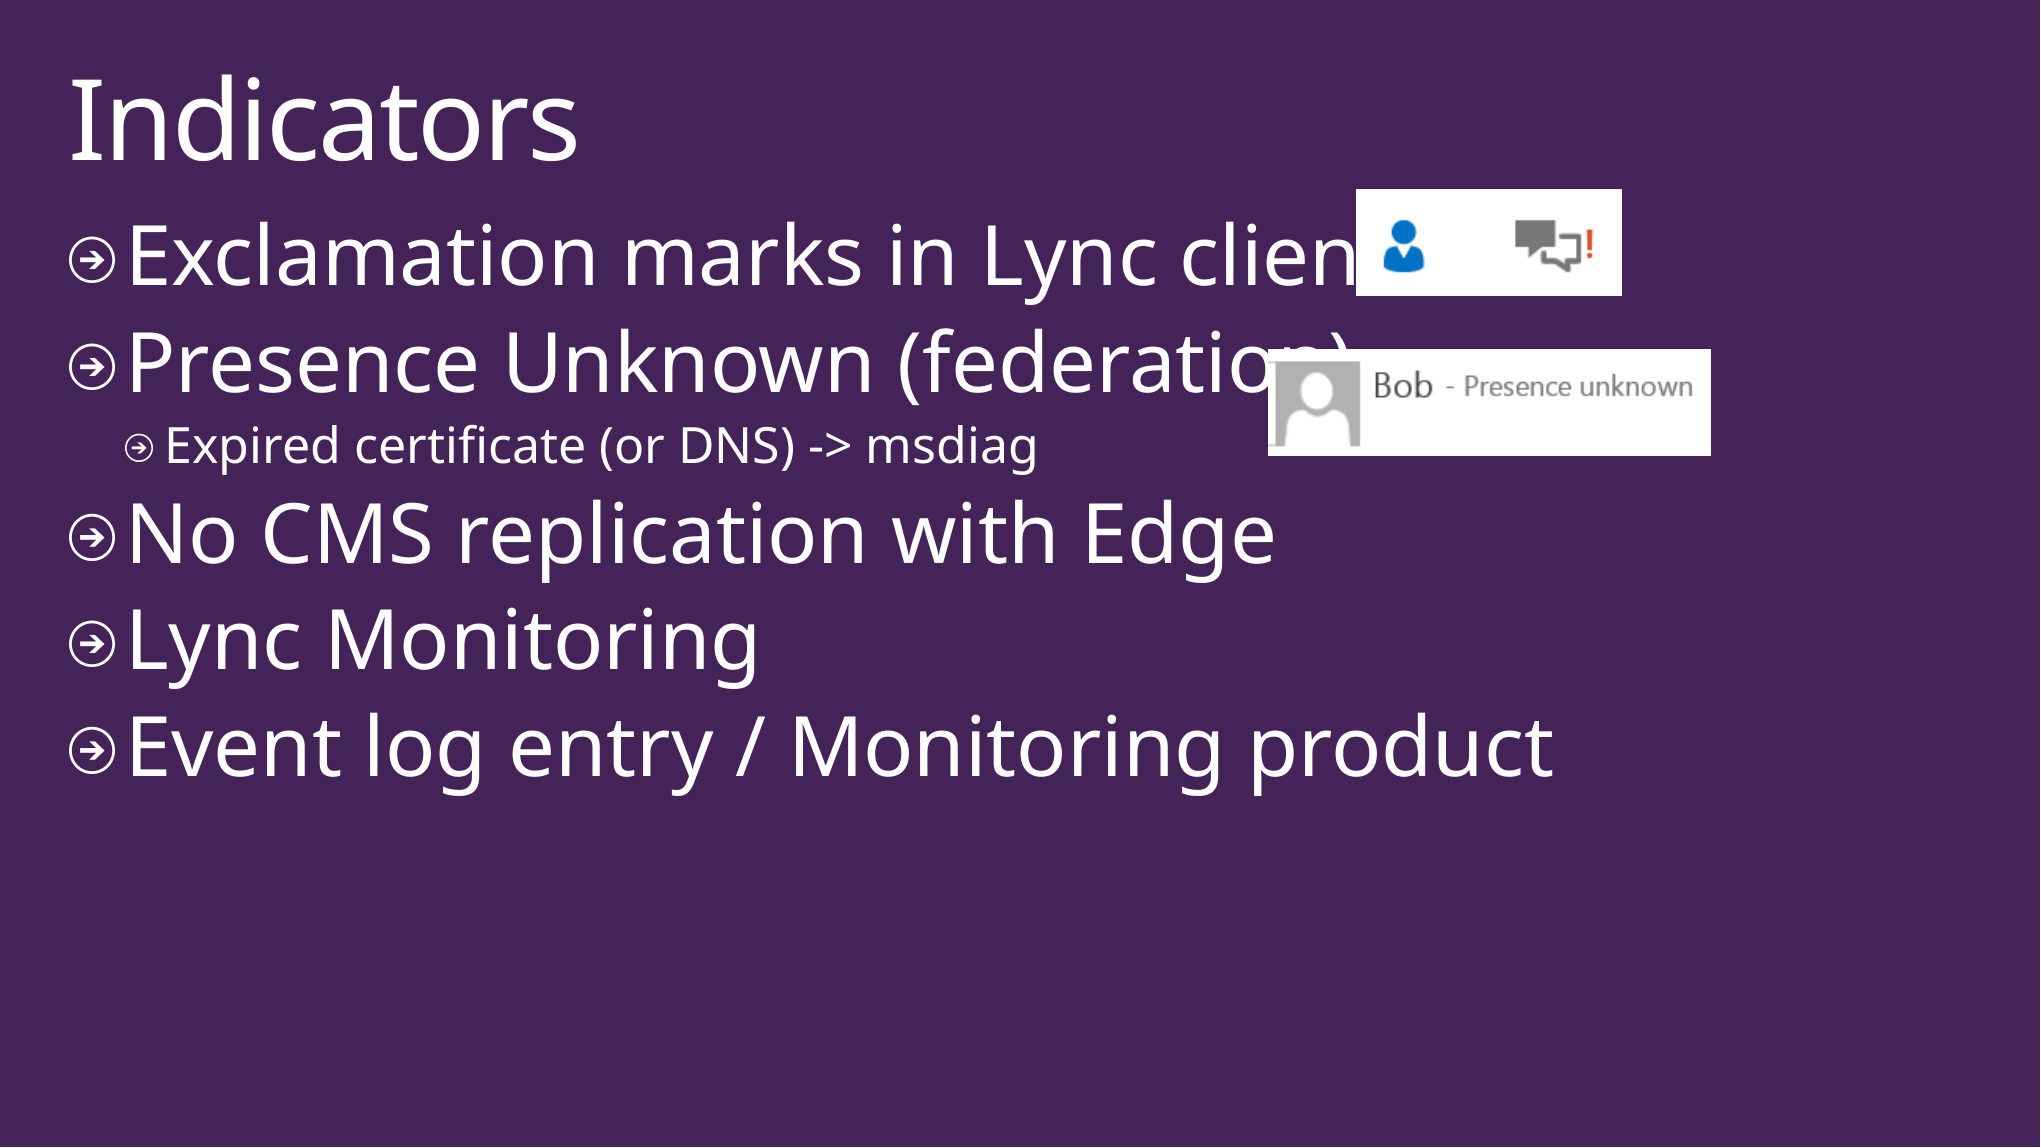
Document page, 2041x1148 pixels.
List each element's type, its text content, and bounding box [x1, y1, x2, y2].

picture [1356, 189, 1623, 297]
picture [1267, 348, 1711, 456]
picture [69, 224, 128, 283]
picture [69, 501, 128, 561]
picture [69, 331, 128, 390]
list Exclamation marks in Lync client. Presence Unknown (federation) Expired certificate (or DNS) -> msdiag No CMS replication with Edge Lync Monitoring Event log entry / Monitoring product [45, 199, 1996, 832]
picture [69, 714, 128, 774]
picture [69, 608, 128, 667]
title Indicators [45, 48, 1996, 199]
picture [125, 426, 161, 462]
